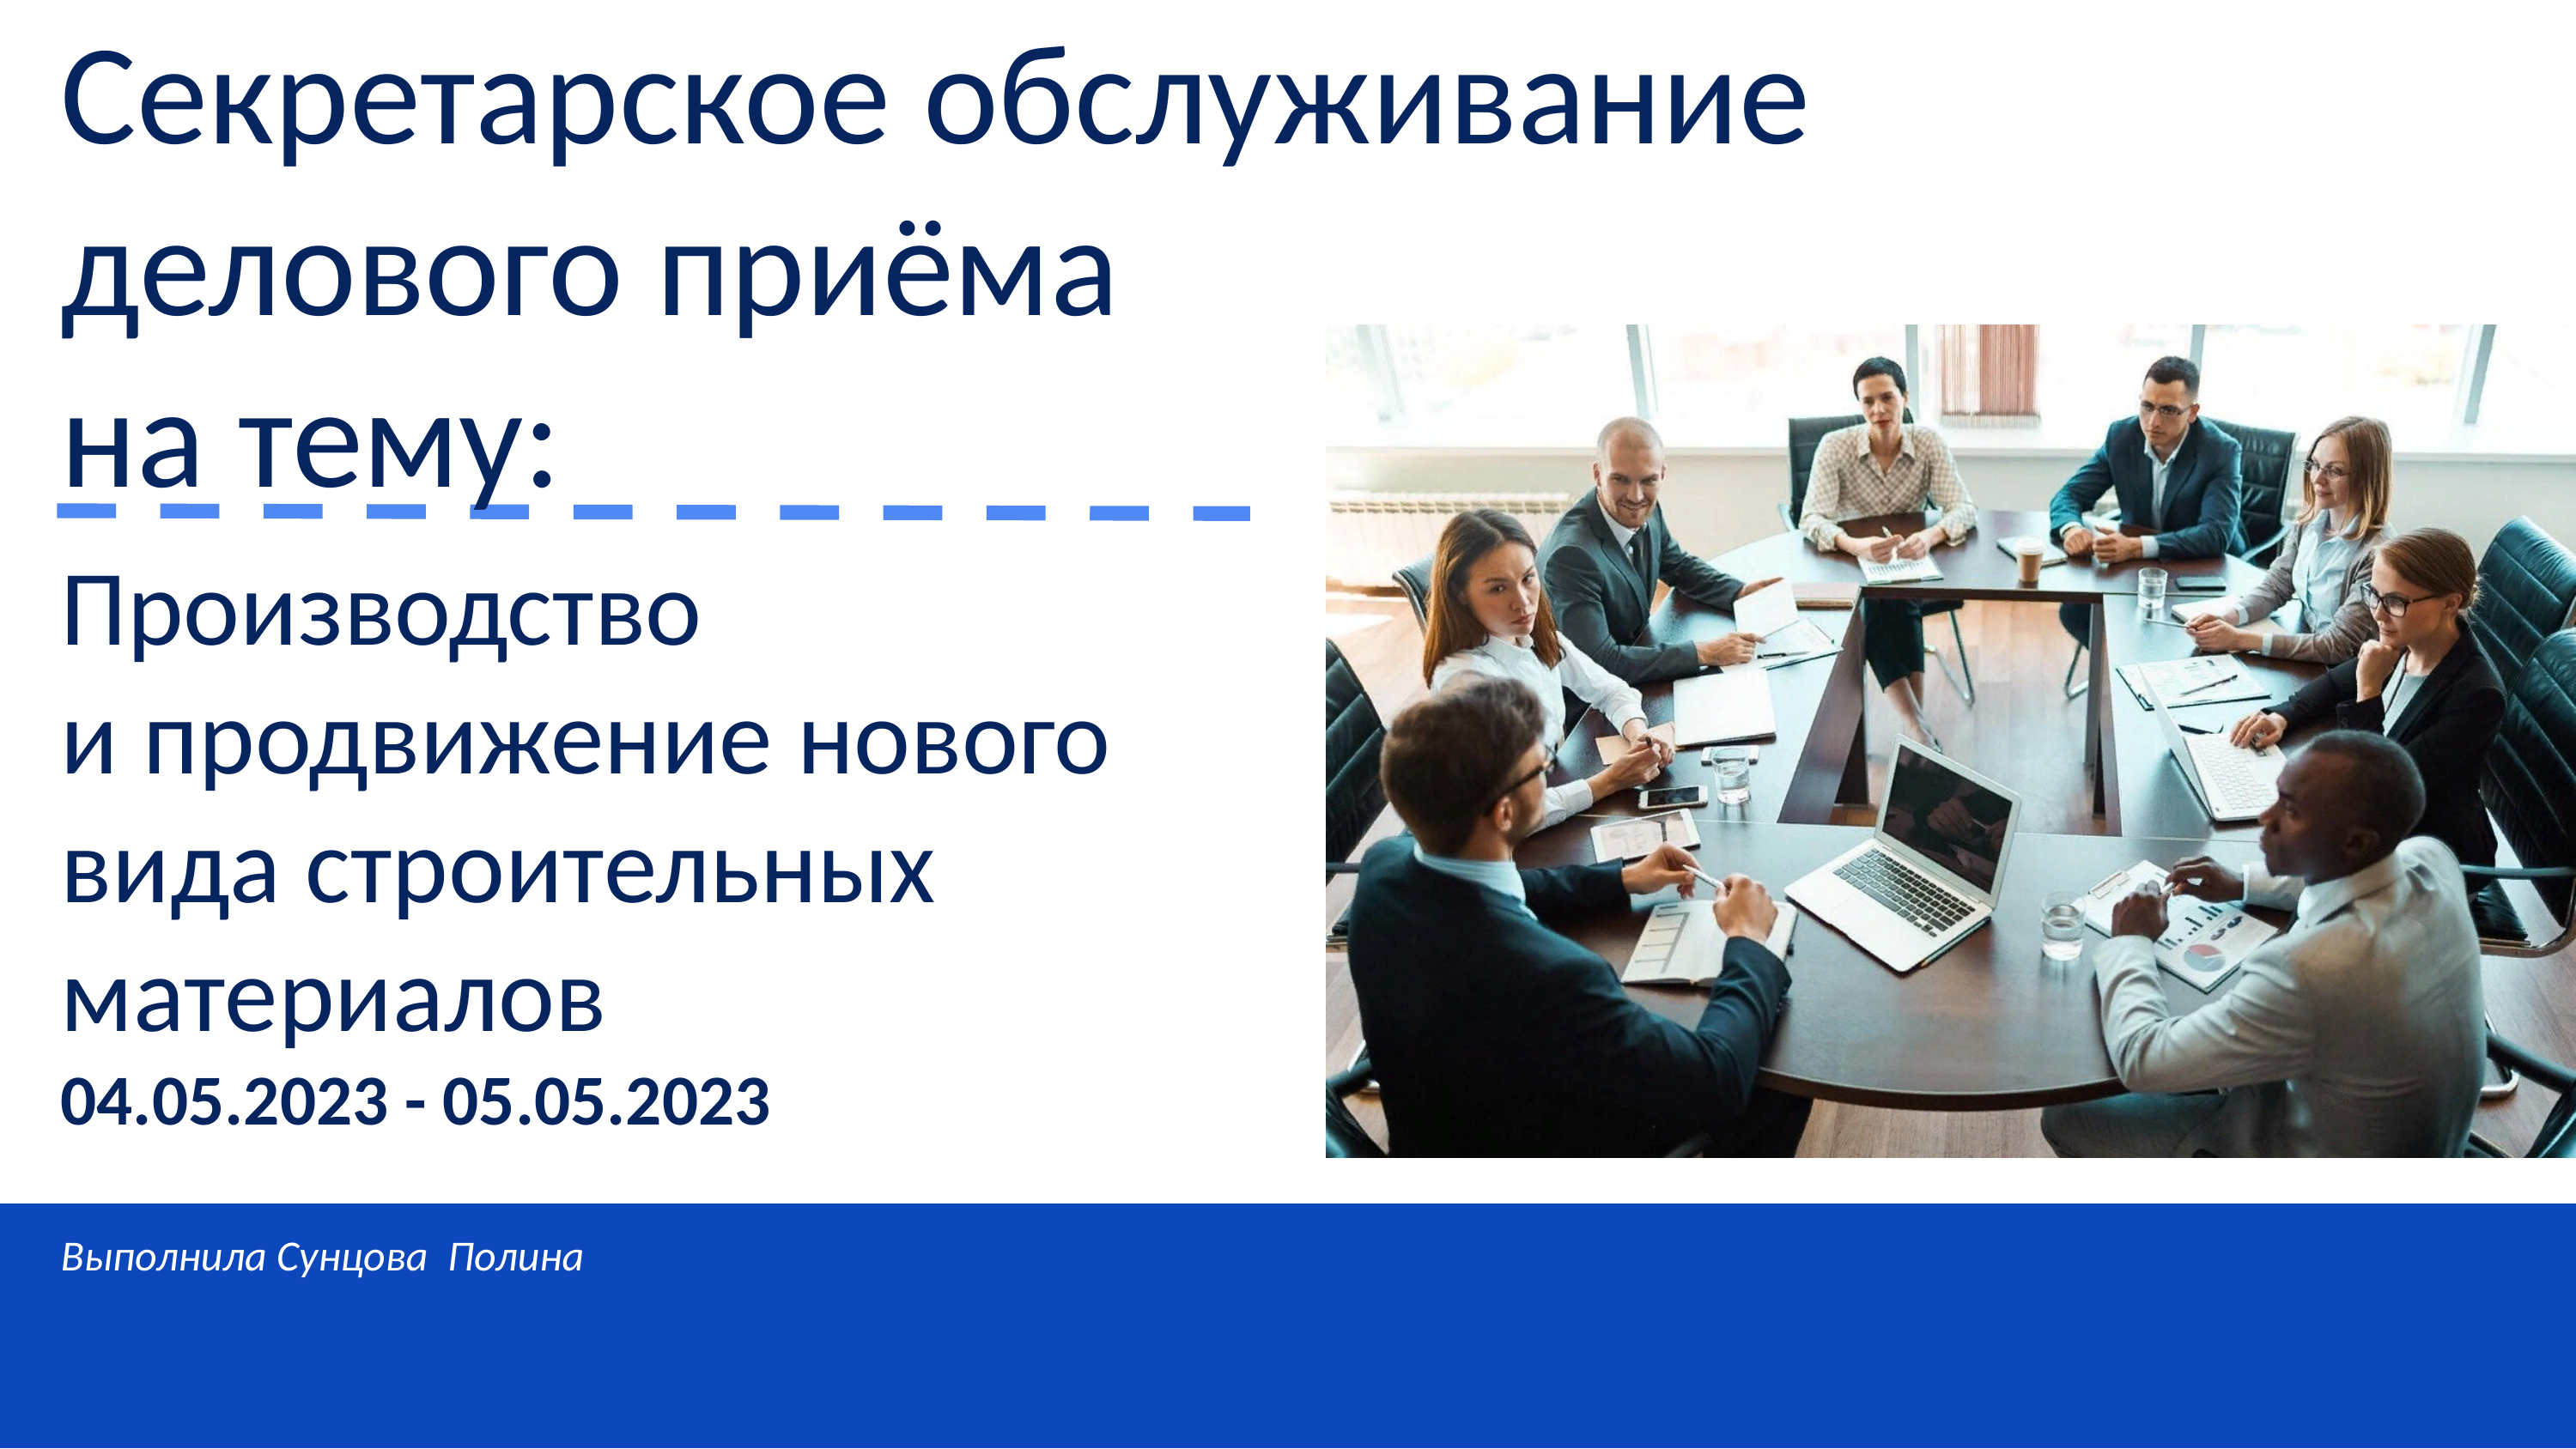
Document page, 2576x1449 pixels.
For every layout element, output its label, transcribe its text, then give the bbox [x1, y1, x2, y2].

picture [1325, 324, 2576, 1159]
text_box Производство и продвижение нового вида строительных материалов 04.05.2023 - 05.05.2023 [47, 531, 1242, 1145]
title Секретарское обслуживание делового приёма на тему: [47, 0, 2576, 466]
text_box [56, 510, 1251, 514]
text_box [0, 1173, 2576, 1449]
